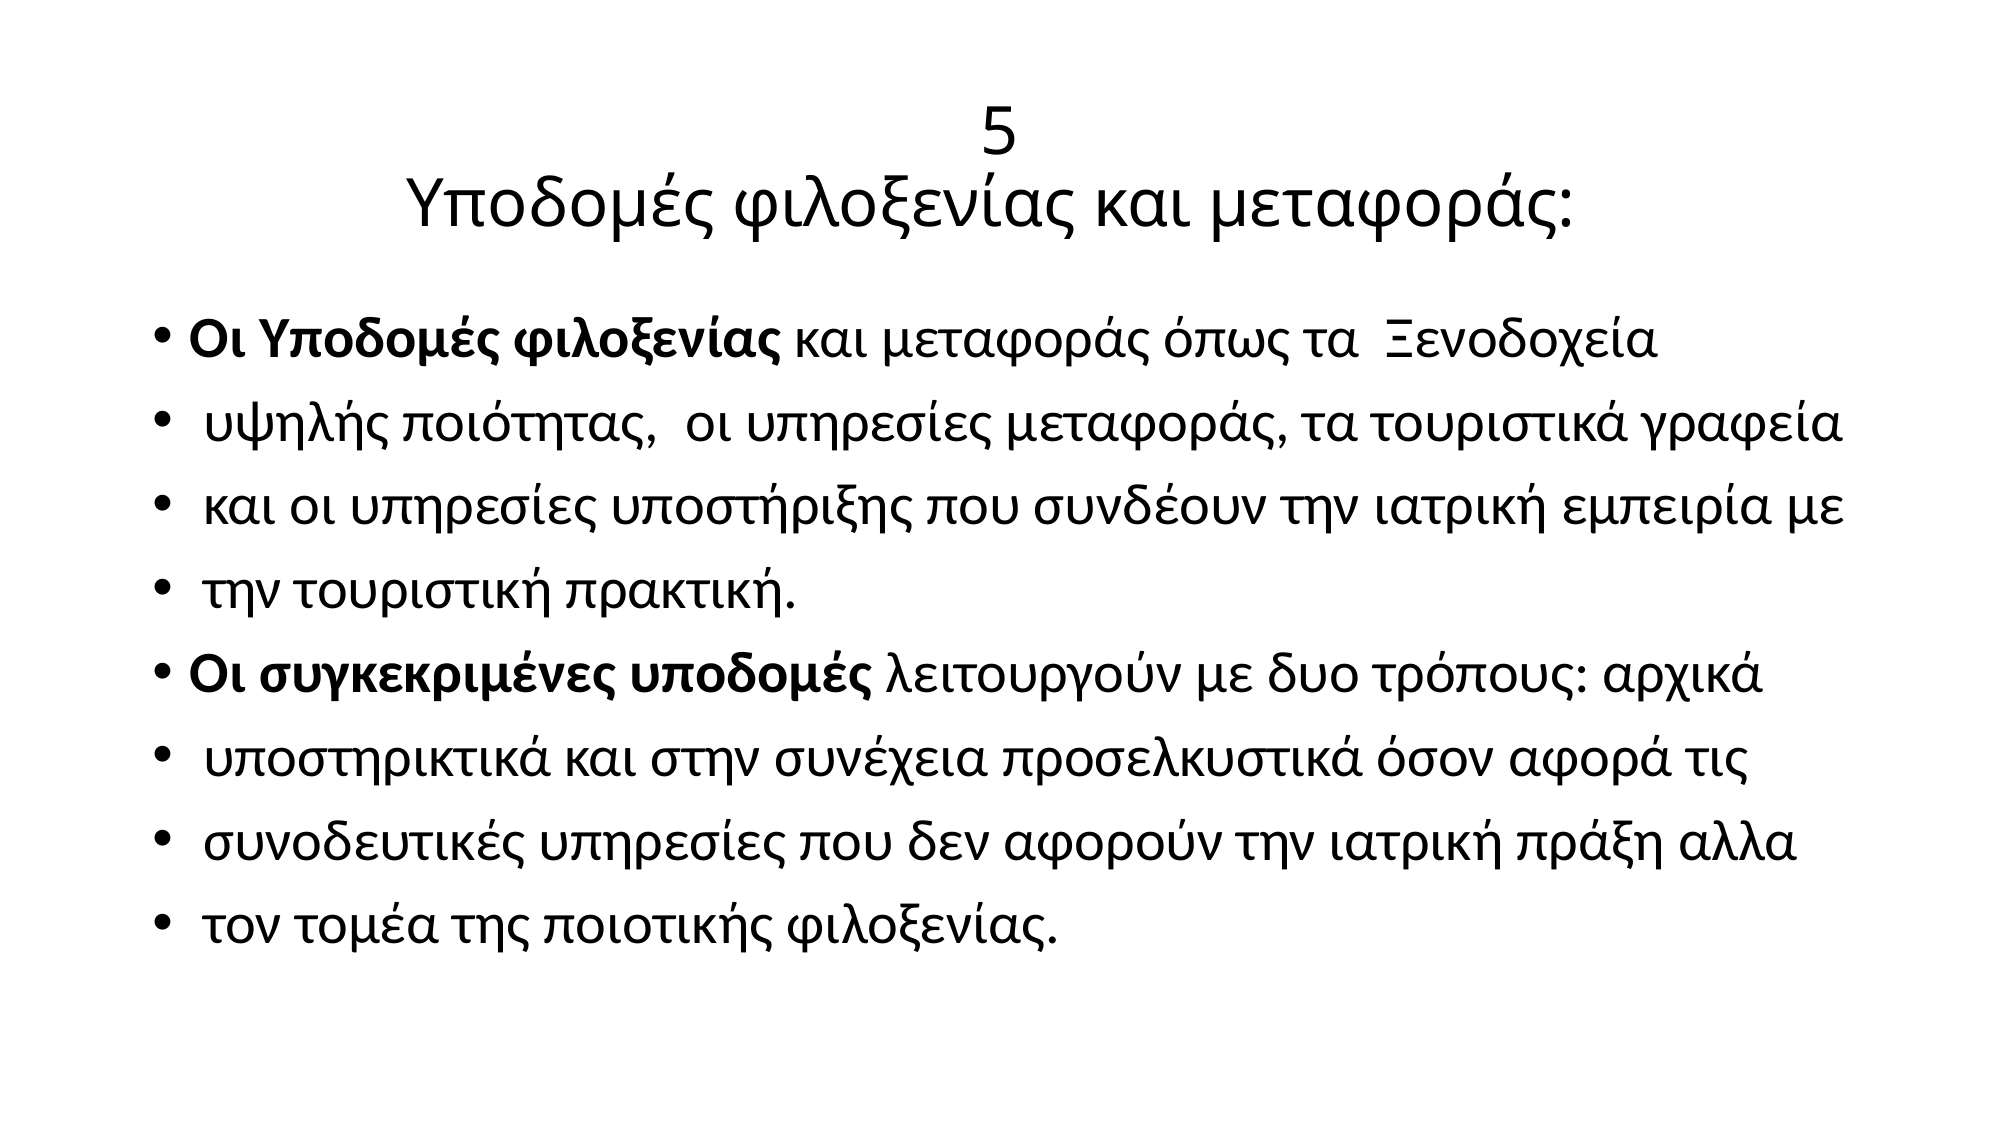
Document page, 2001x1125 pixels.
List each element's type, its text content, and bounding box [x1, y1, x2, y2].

title 5 Υποδομές φιλοξενίας και μεταφοράς: [137, 59, 1863, 278]
list Οι Υποδομές φιλοξενίας και μεταφοράς όπως τα Ξενοδοχεία υψηλής ποιότητας, οι υπηρεσίες μεταφοράς, τα τουριστικά γραφεία και οι υπηρεσίες υποστήριξης που συνδέουν την ιατρική εμπειρία με την τουριστική πρακτική. Οι συγκεκριμένες υποδομές λειτουργούν με δυο τρόπους: αρχικά υποστηρικτικά και στην συνέχεια προσελκυστικά όσον αφορά τις συνοδευτικές υπηρεσίες που δεν αφορούν την ιατρική πράξη αλλα τον τομέα της ποιοτικής φιλοξενίας. [137, 299, 1863, 1014]
